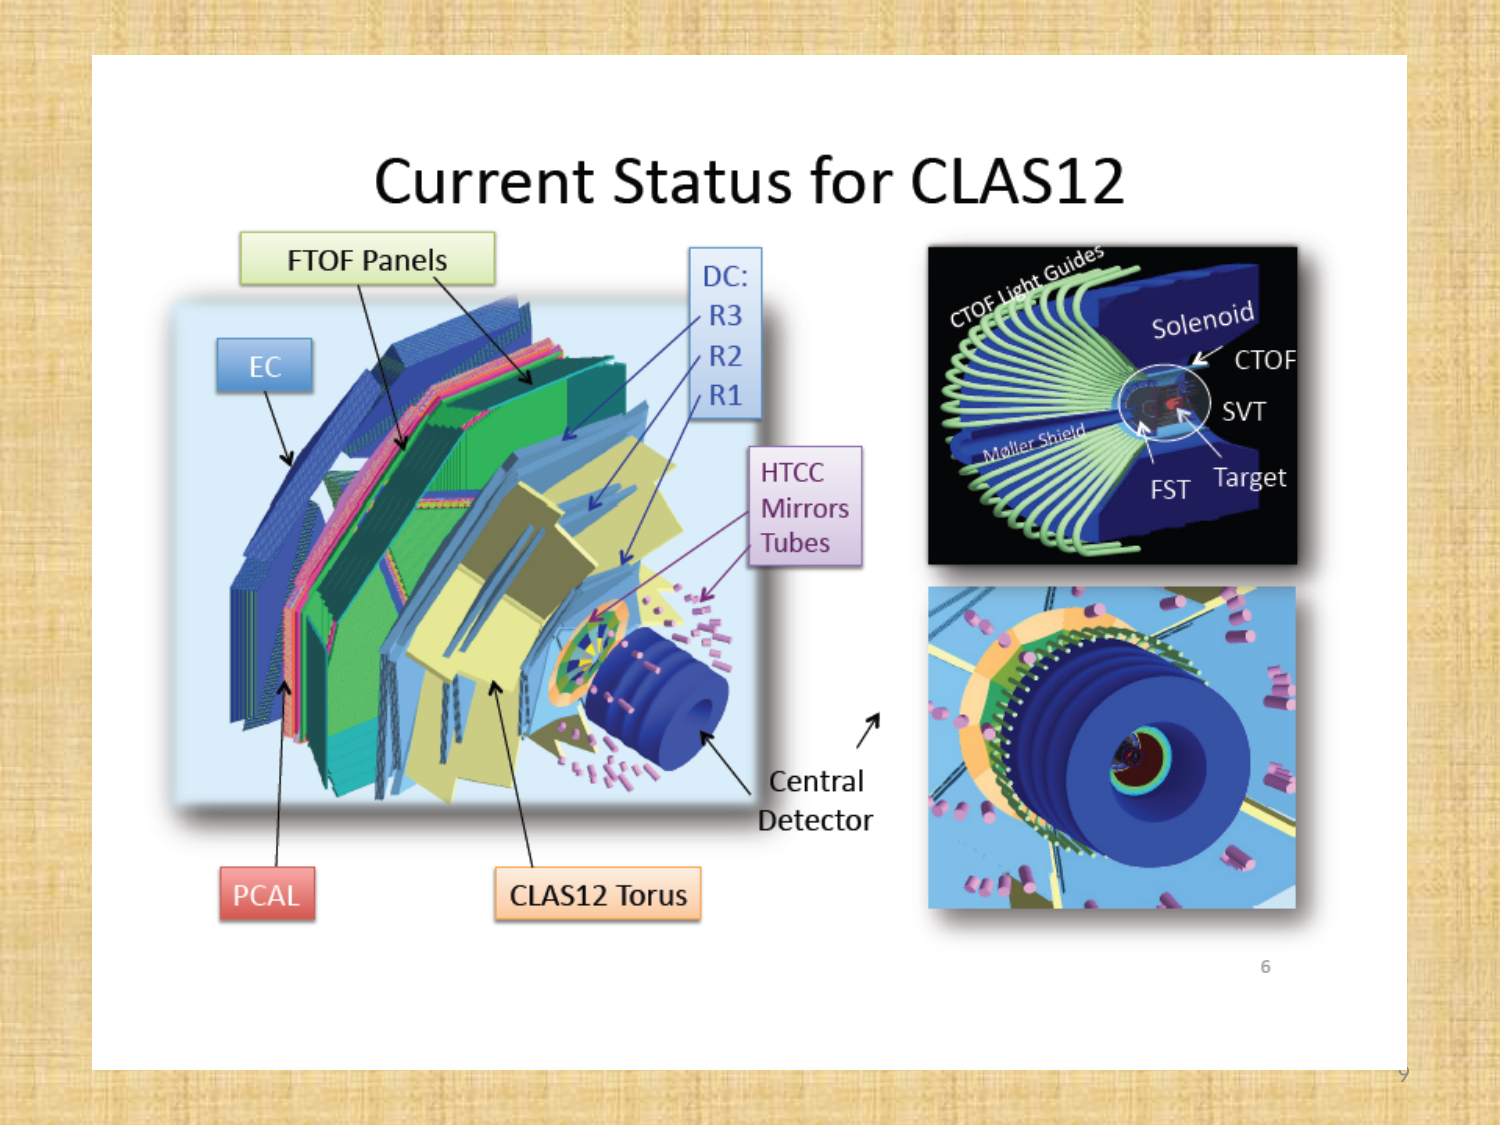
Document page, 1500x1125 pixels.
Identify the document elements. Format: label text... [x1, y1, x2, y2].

picture [0, 0, 1500, 1125]
slide_number 9 [1074, 1042, 1425, 1103]
